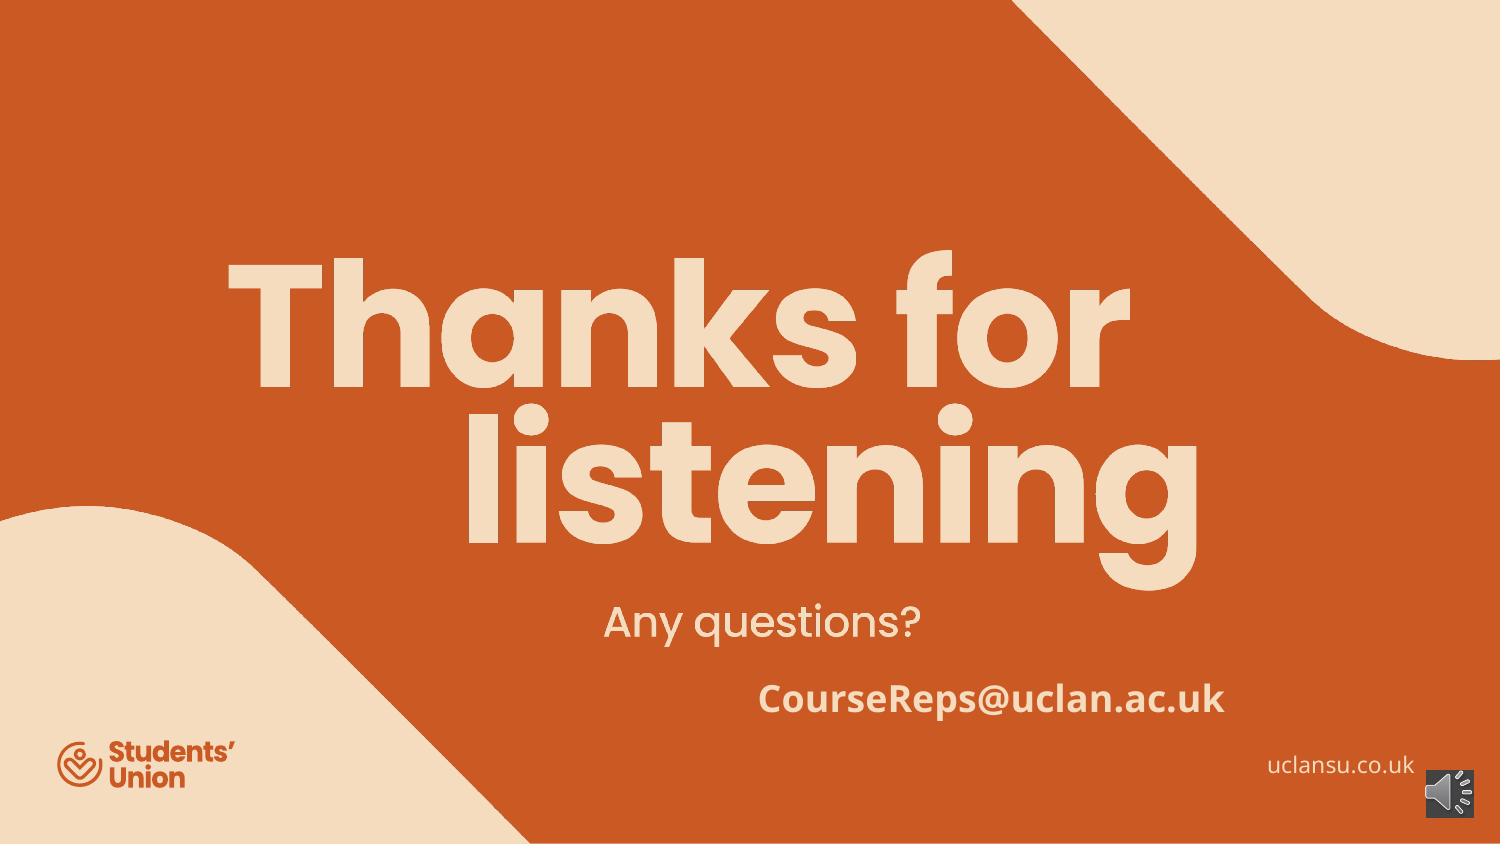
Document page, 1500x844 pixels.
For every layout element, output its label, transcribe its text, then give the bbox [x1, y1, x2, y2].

text_box CourseReps@uclan.ac.uk [742, 654, 1500, 728]
picture [1424, 768, 1475, 819]
